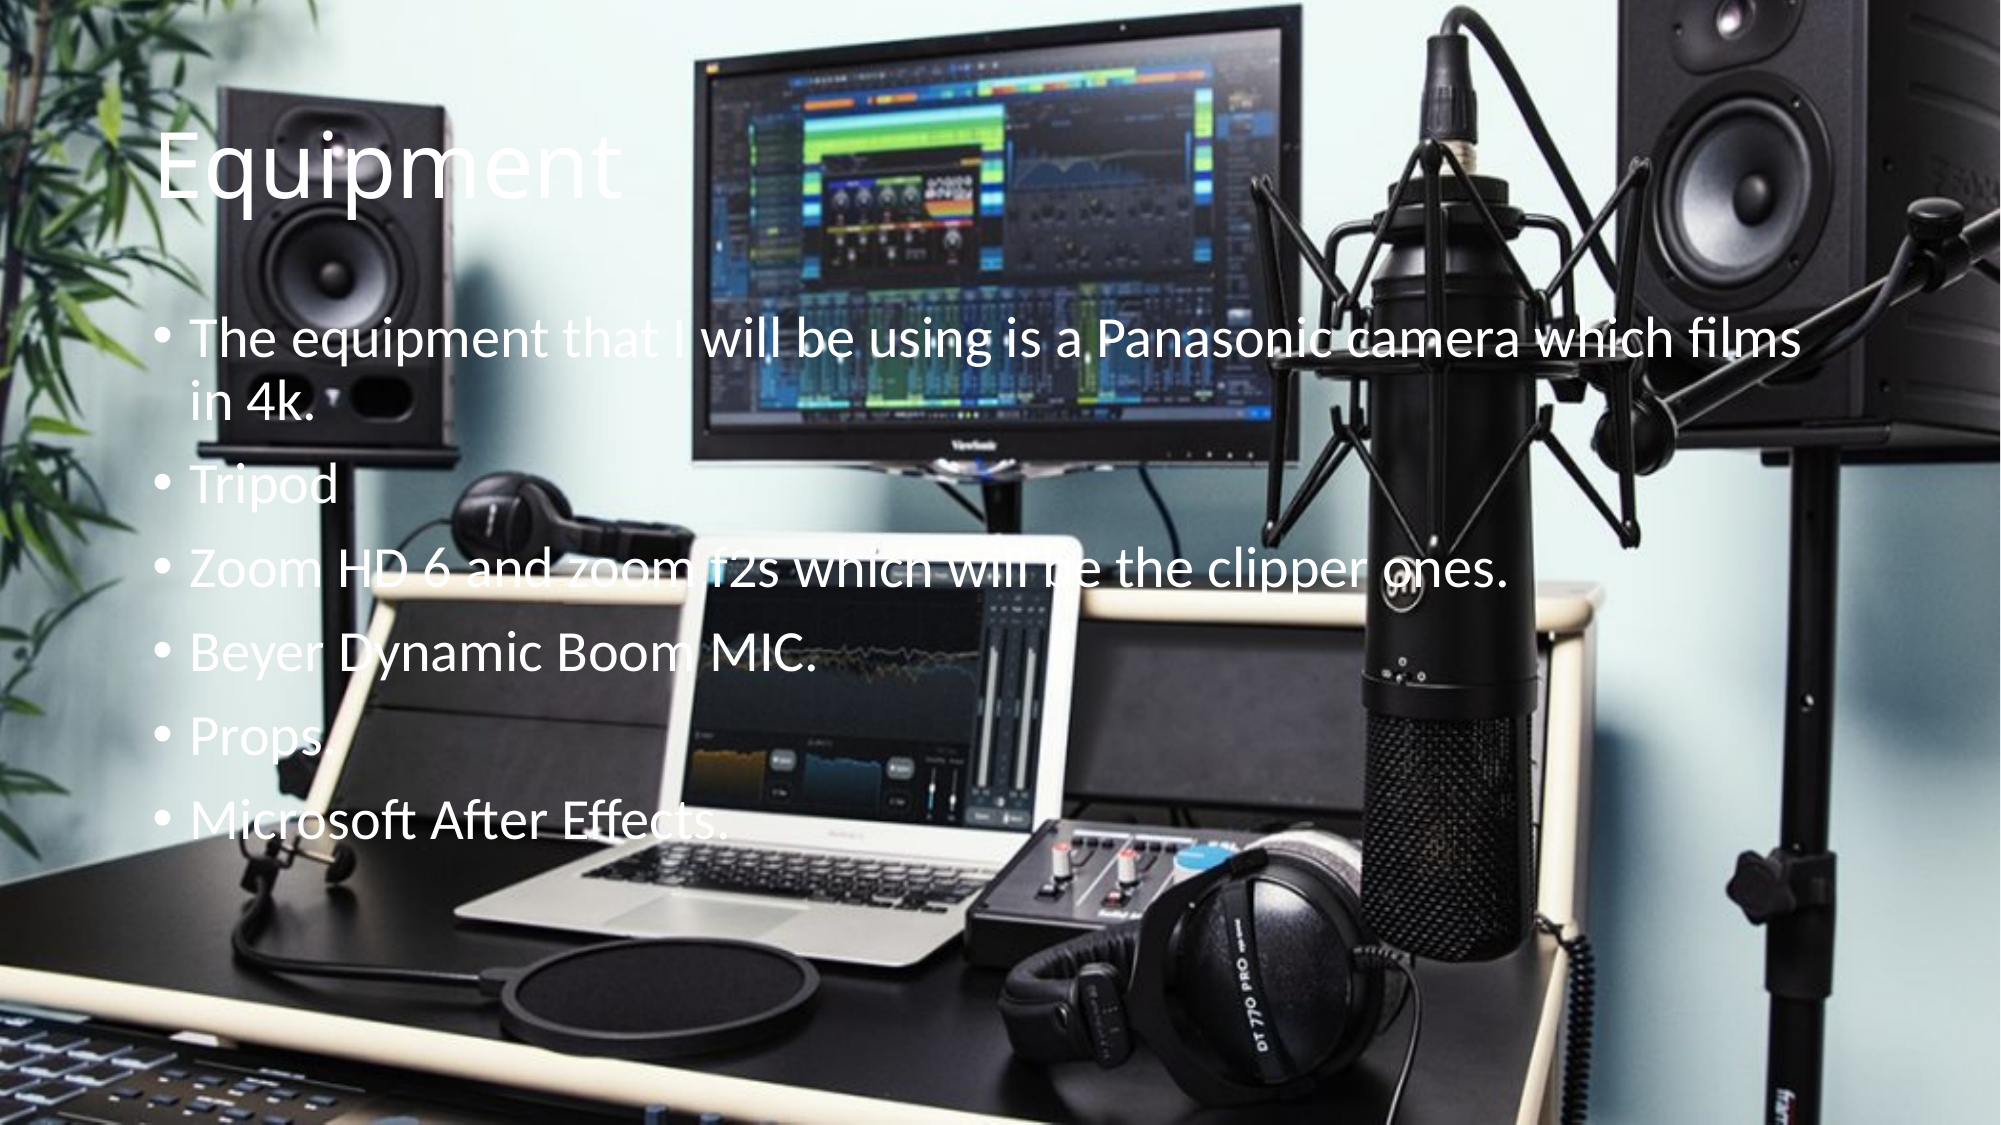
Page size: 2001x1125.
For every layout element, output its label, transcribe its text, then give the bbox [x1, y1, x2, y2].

title Equipment [137, 59, 1863, 278]
list The equipment that I will be using is a Panasonic camera which films in 4k. Tripod Zoom HD 6 and zoom f2s which will be the clipper ones. Beyer Dynamic Boom MIC. Props. Microsoft After Effects. [137, 299, 1863, 1014]
picture [0, 0, 2001, 1125]
